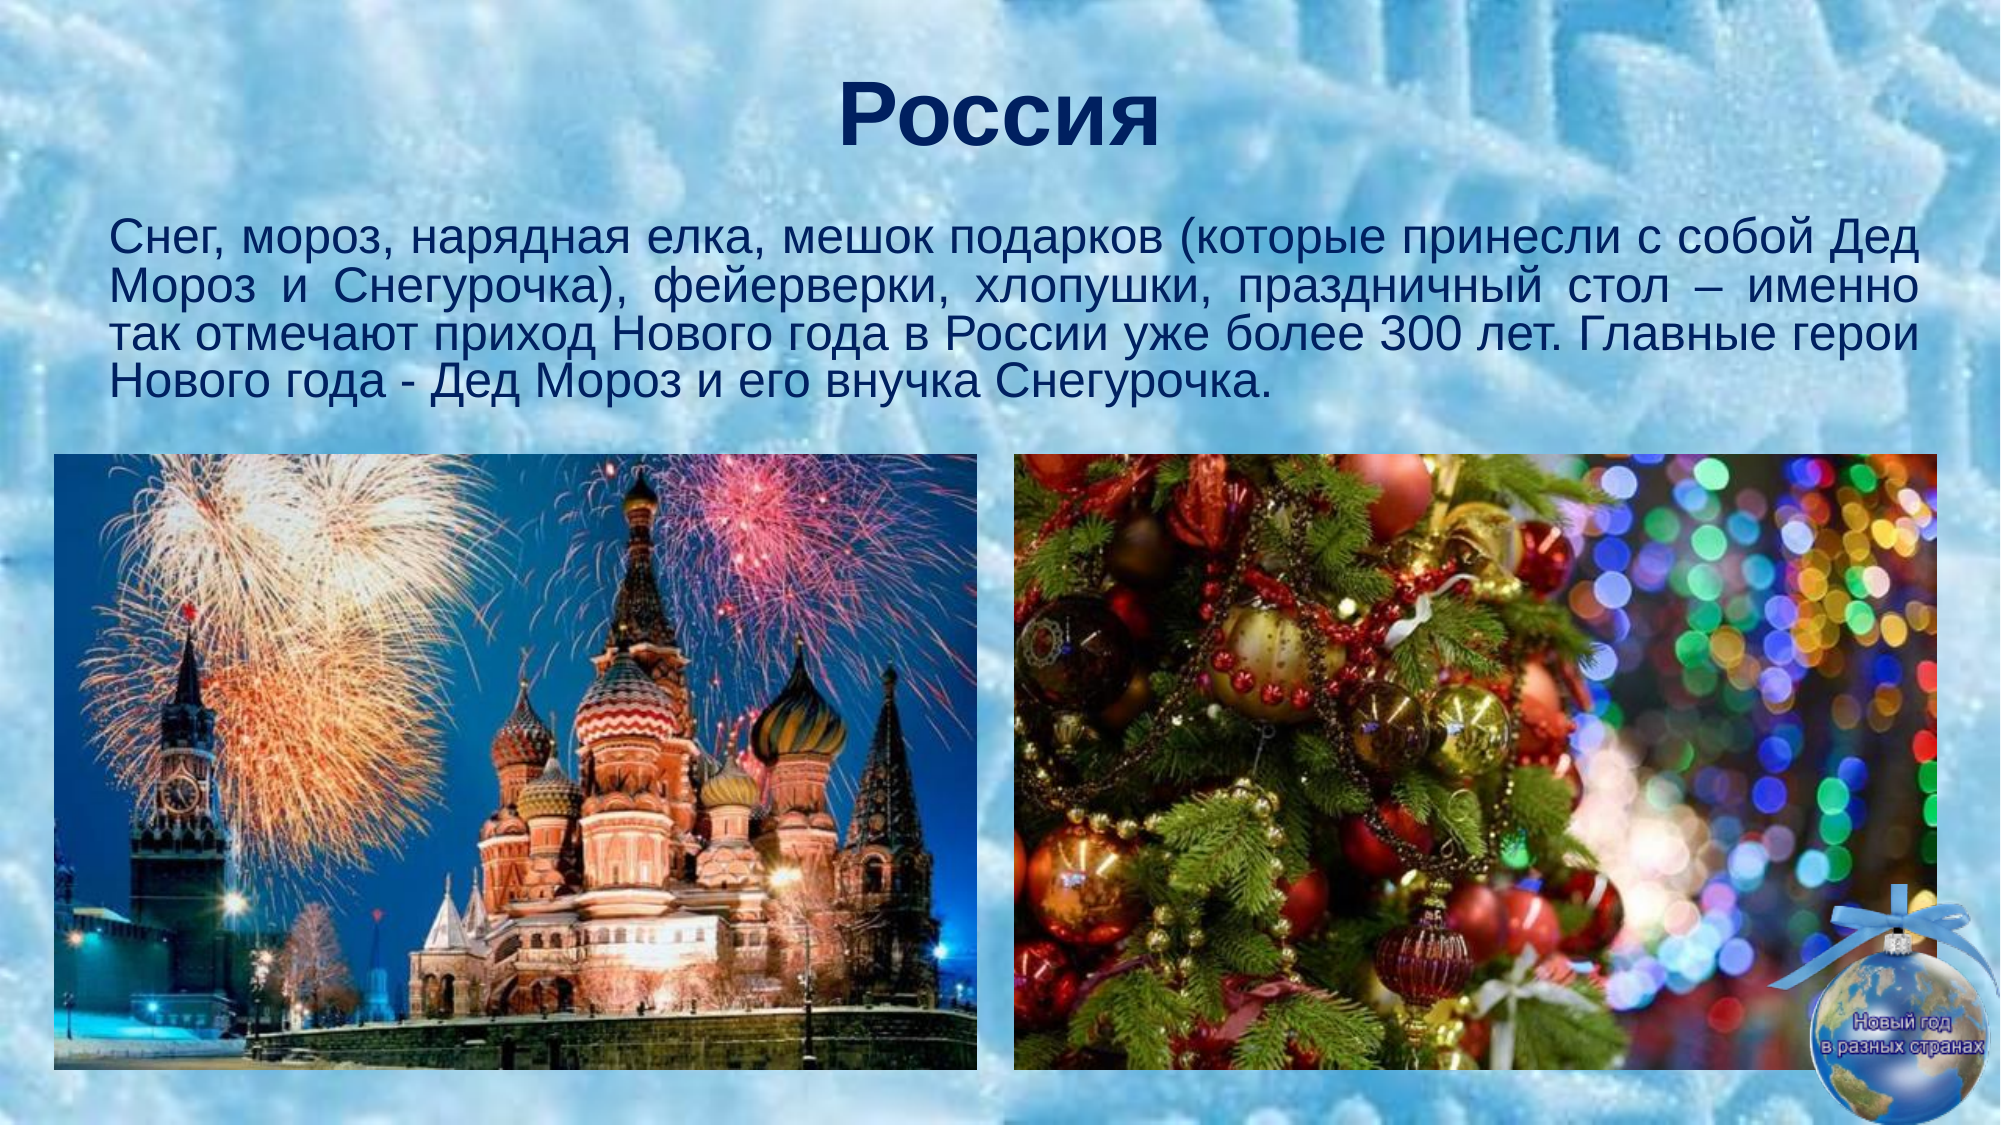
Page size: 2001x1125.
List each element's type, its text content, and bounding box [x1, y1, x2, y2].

picture [0, 0, 2001, 1125]
text_box Снег, мороз, нарядная елка, мешок подарков (которые принесли с собой Дед Мороз и Снегурочка), фейерверки, хлопушки, праздничный стол – именно так отмечают приход Нового года в России уже более 300 лет. Главные герои Нового года - Дед Мороз и его внучка Снегурочка. [93, 208, 1936, 415]
title Россия [137, 59, 1863, 173]
